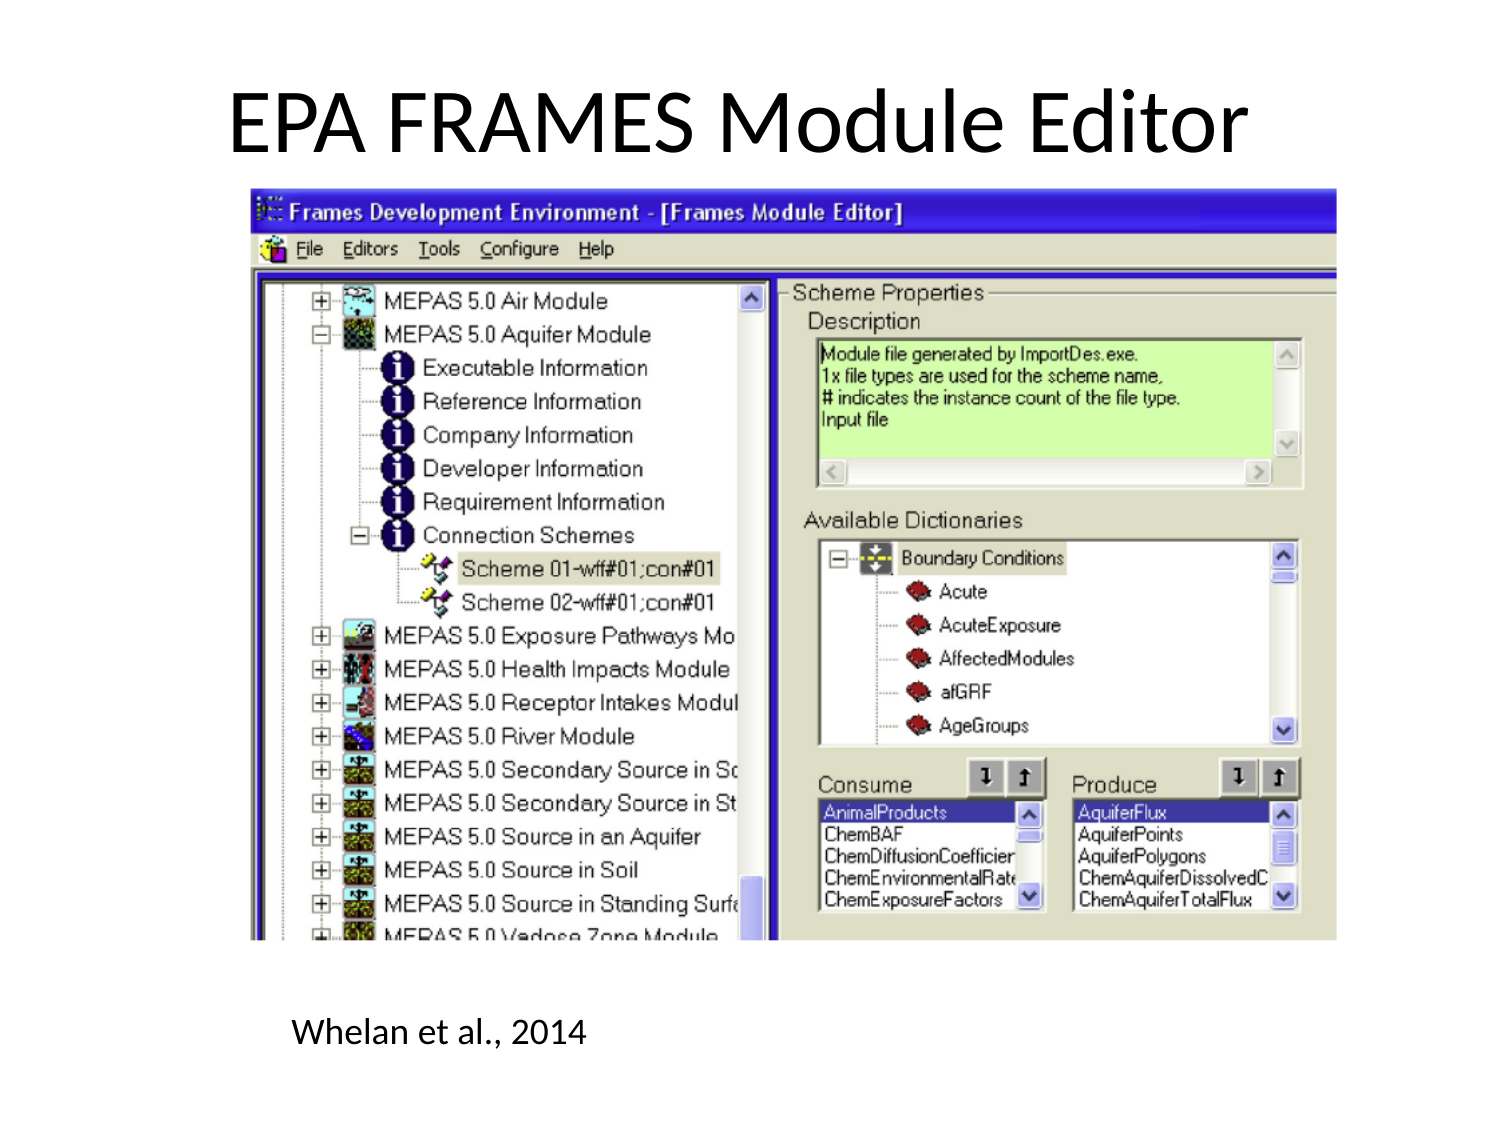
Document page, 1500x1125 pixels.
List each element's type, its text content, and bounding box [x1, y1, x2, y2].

title EPA FRAMES Module Editor [75, 45, 1425, 188]
picture [89, 162, 1500, 957]
text_box Whelan et al., 2014 [276, 999, 603, 1060]
